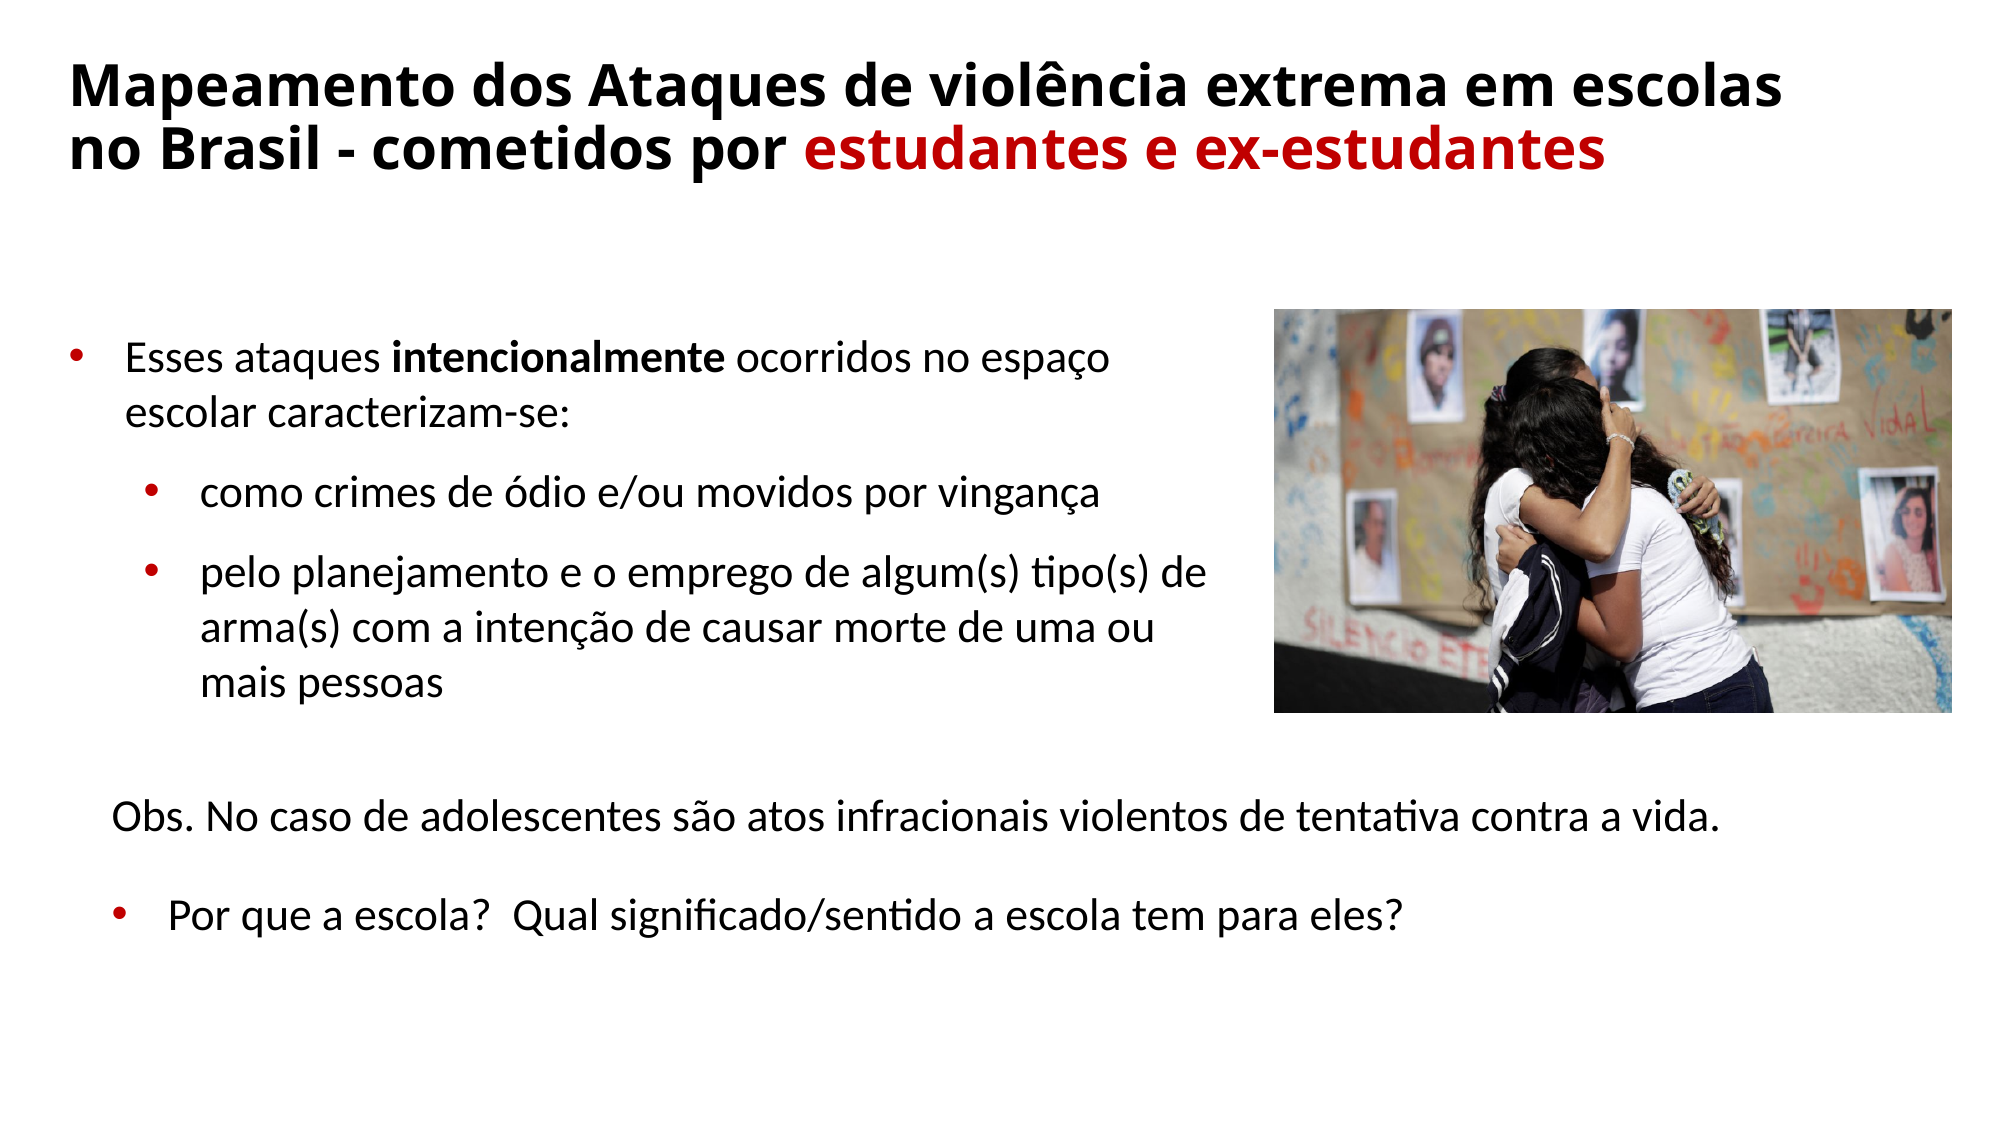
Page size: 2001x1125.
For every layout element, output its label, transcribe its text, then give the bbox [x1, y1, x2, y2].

title Mapeamento dos Ataques de violência extrema em escolas no Brasil - cometidos por estudantes e ex-estudantes [53, 10, 1854, 228]
text_box Esses ataques intencionalmente ocorridos no espaço escolar caracterizam-se: como crimes de ódio e/ou movidos por vingança pelo planejamento e o emprego de algum(s) tipo(s) de arma(s) com a intenção de causar morte de uma ou mais pessoas [53, 319, 1254, 789]
list Obs. No caso de adolescentes são atos infracionais violentos de tentativa contra a vida. Por que a escola? Qual significado/sentido a escola tem para eles? [96, 784, 1985, 1125]
picture [1274, 309, 1952, 713]
